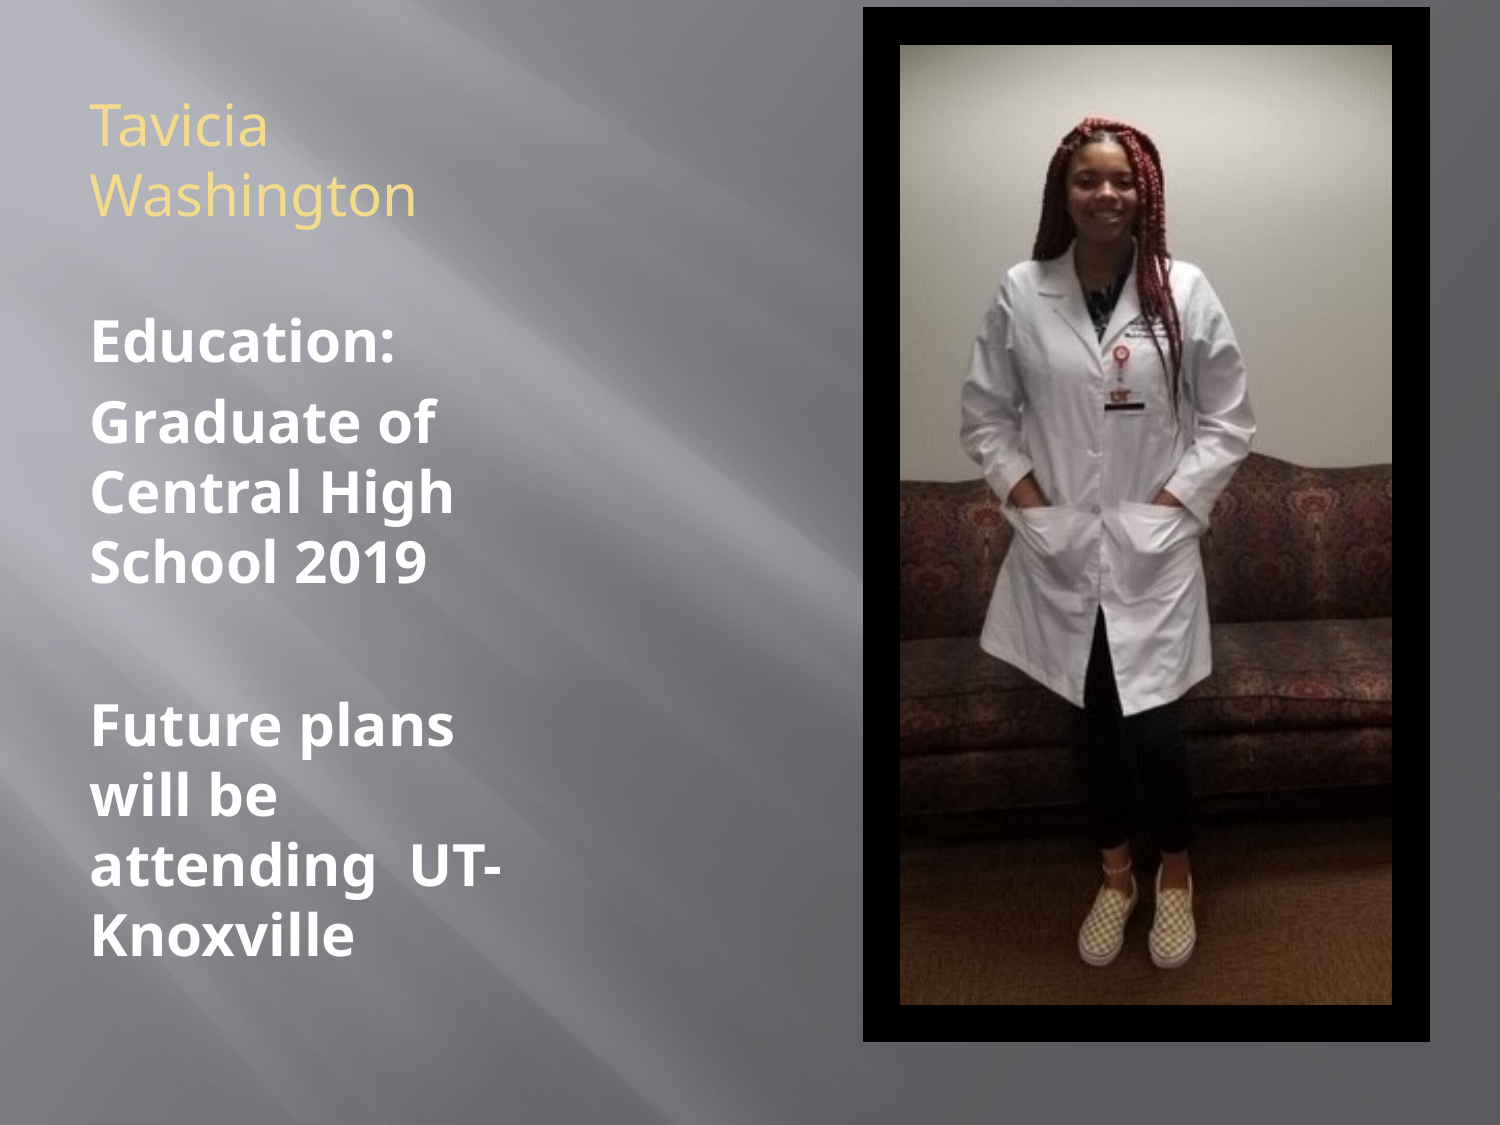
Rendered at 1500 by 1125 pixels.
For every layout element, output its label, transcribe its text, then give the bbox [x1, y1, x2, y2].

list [899, 44, 1393, 1006]
title Tavicia Washington [75, 44, 569, 236]
list Education: Graduate of Central High School 2019 Future plans will be attending UT-Knoxville [75, 249, 569, 1005]
